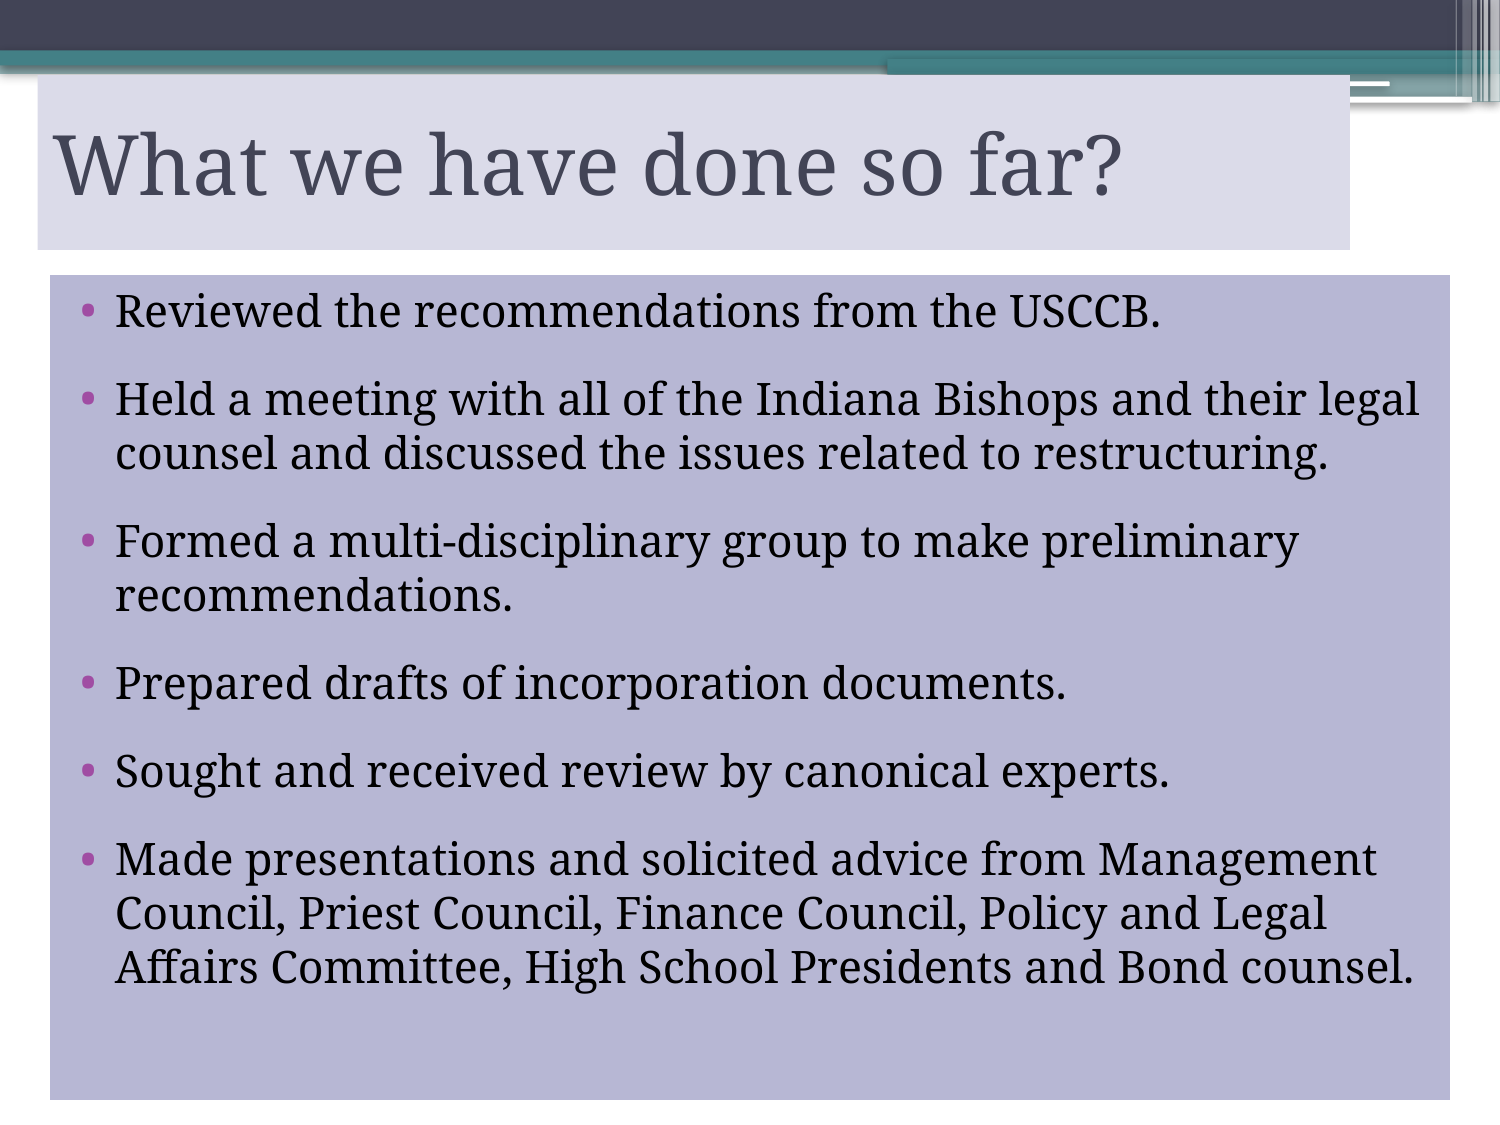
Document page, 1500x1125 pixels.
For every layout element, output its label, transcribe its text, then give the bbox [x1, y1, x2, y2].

list Reviewed the recommendations from the USCCB. Held a meeting with all of the Indiana Bishops and their legal counsel and discussed the issues related to restructuring. Formed a multi-disciplinary group to make preliminary recommendations. Prepared drafts of incorporation documents. Sought and received review by canonical experts. Made presentations and solicited advice from Management Council, Priest Council, Finance Council, Policy and Legal Affairs Committee, High School Presidents and Bond counsel. [49, 274, 1451, 1101]
title What we have done so far? [37, 74, 1351, 251]
